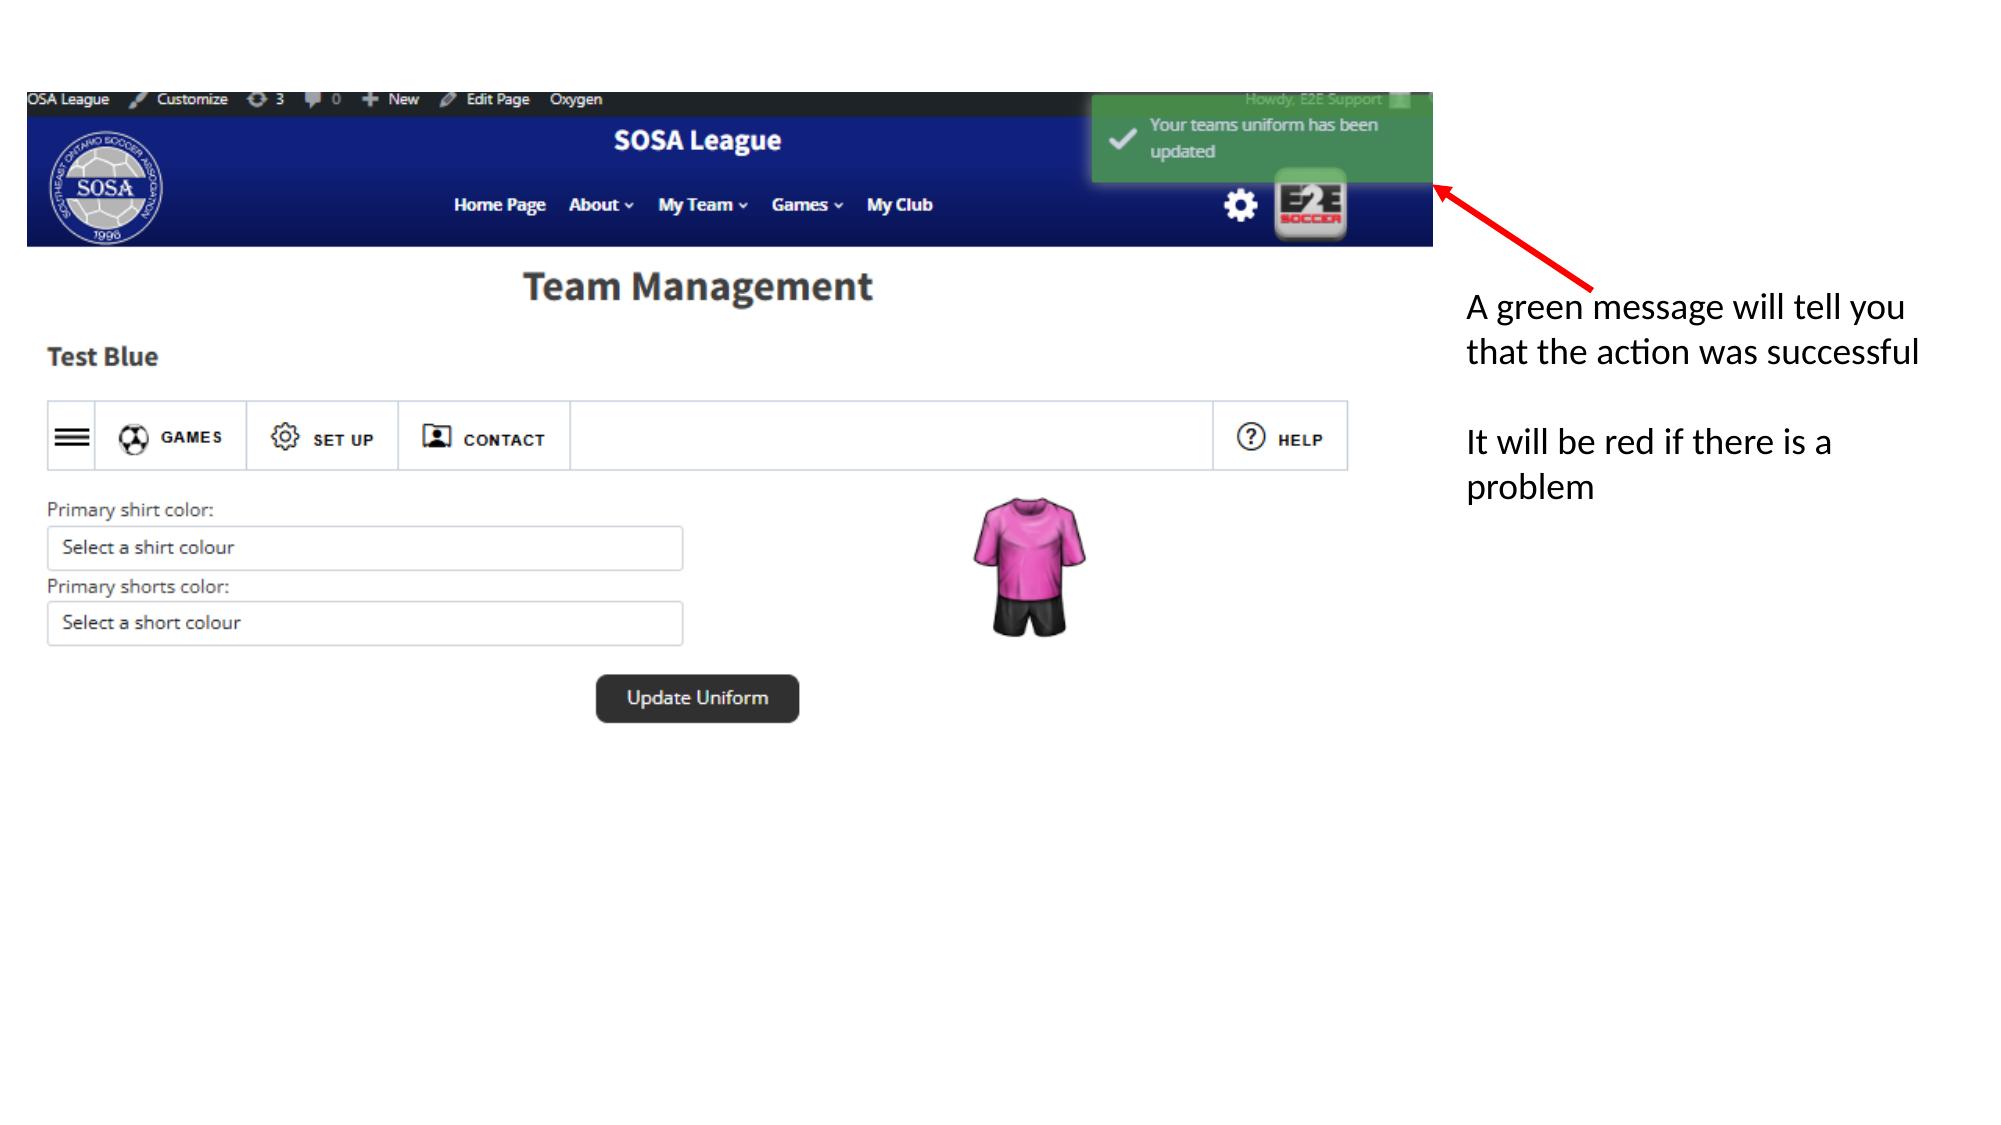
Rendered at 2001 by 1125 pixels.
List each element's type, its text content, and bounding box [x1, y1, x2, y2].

picture [27, 92, 1433, 764]
text_box A green message will tell you that the action was successful It will be red if there is a problem [1451, 274, 1946, 515]
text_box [1432, 184, 1593, 291]
